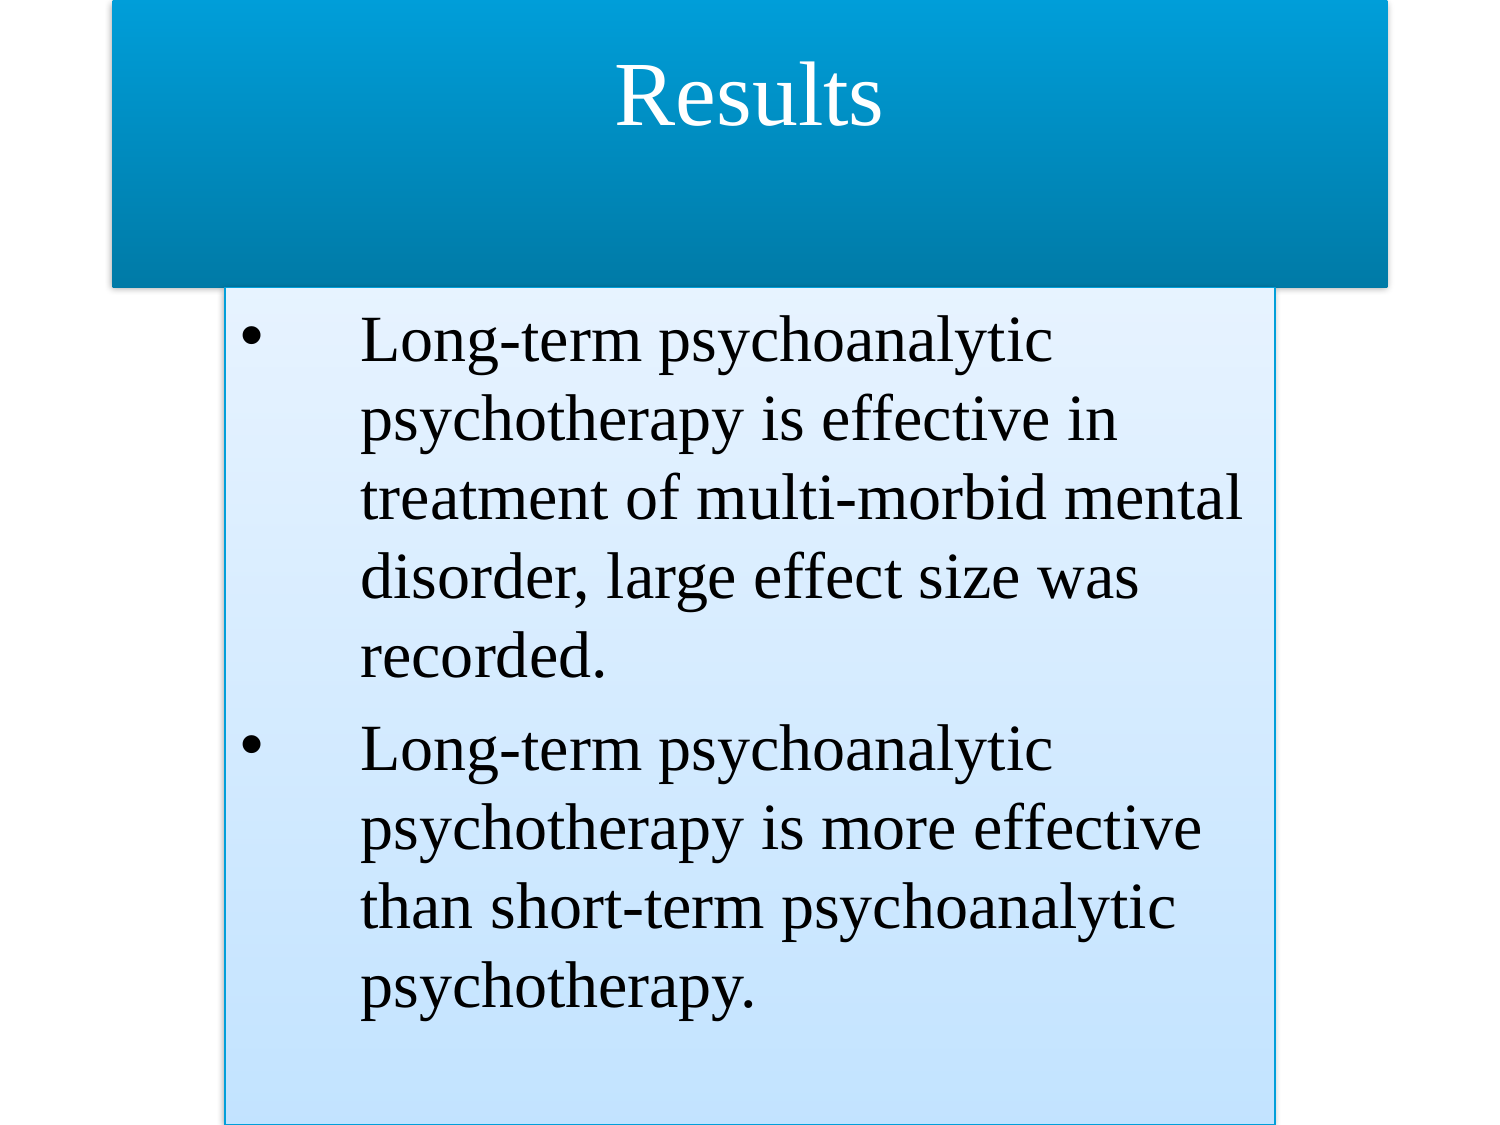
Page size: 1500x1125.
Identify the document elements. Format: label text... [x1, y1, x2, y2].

title Results [112, 0, 1388, 288]
subtitle Long-term psychoanalytic psychotherapy is effective in treatment of multi-morbid mental disorder, large effect size was recorded. Long-term psychoanalytic psychotherapy is more effective than short-term psychoanalytic psychotherapy. [224, 287, 1276, 1125]
